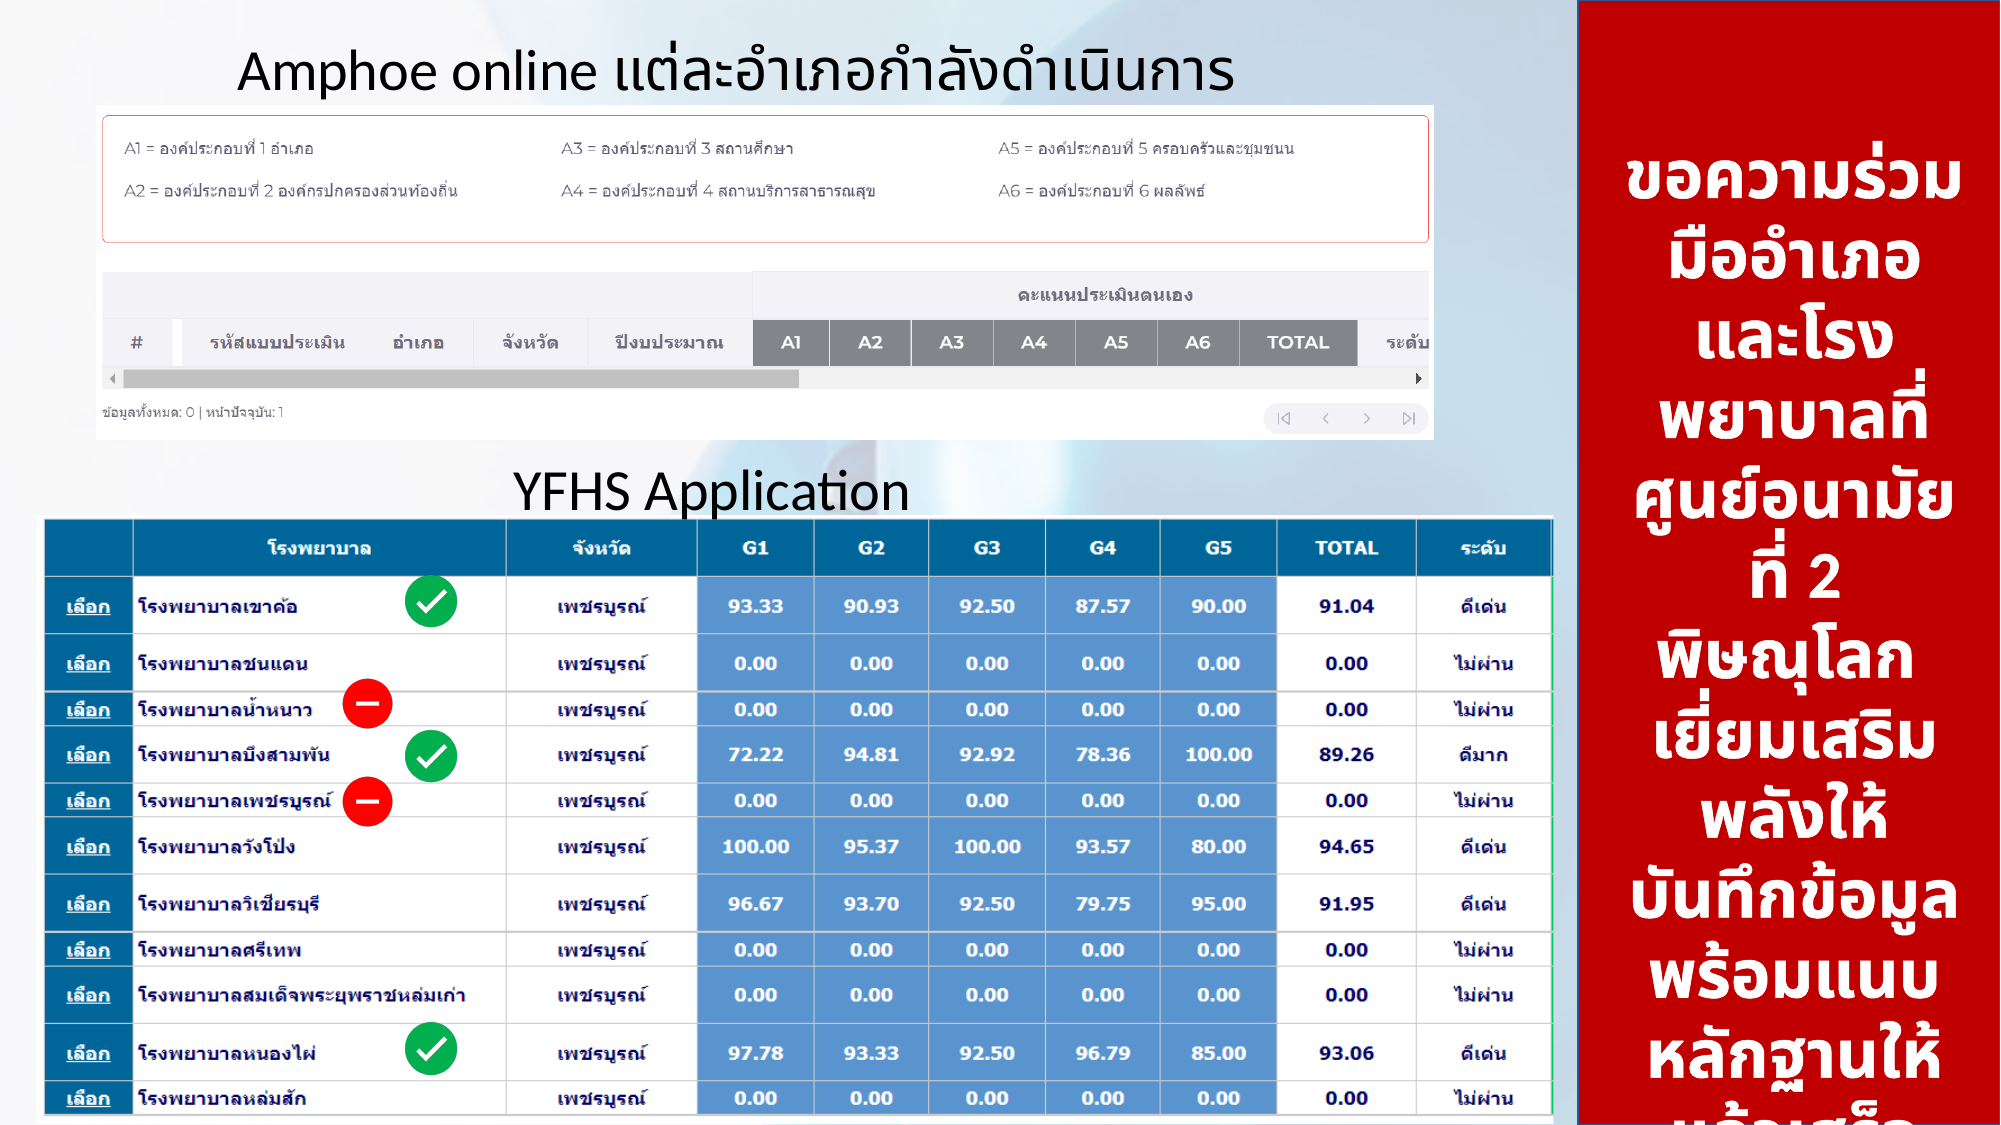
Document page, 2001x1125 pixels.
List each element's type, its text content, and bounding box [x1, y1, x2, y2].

text_box ขอความร่วมมืออำเภอและโรงพยาบาลที่ศูนย์อนามัยที่ 2 พิษณุโลก เยี่ยมเสริมพลังให้บันทึกข้อมูลพร้อมแนบหลักฐานให้แล้วเสร็จภายในวันที่ 9 พค 65 [1601, 123, 1988, 1125]
text_box YFHS Application [498, 444, 927, 515]
picture [1495, 545, 1505, 554]
picture [36, 515, 1554, 1124]
picture [1462, 545, 1470, 554]
picture [1316, 541, 1327, 554]
text_box Amphoe online แต่ละอำเภอกำลังดำเนินการ [222, 25, 1251, 105]
picture [96, 105, 1434, 440]
picture [1206, 541, 1231, 554]
picture [1355, 542, 1378, 554]
picture [1090, 541, 1116, 554]
picture [1480, 540, 1492, 554]
picture [1342, 541, 1354, 554]
text_box [1577, 0, 2000, 1125]
picture [1329, 541, 1342, 554]
